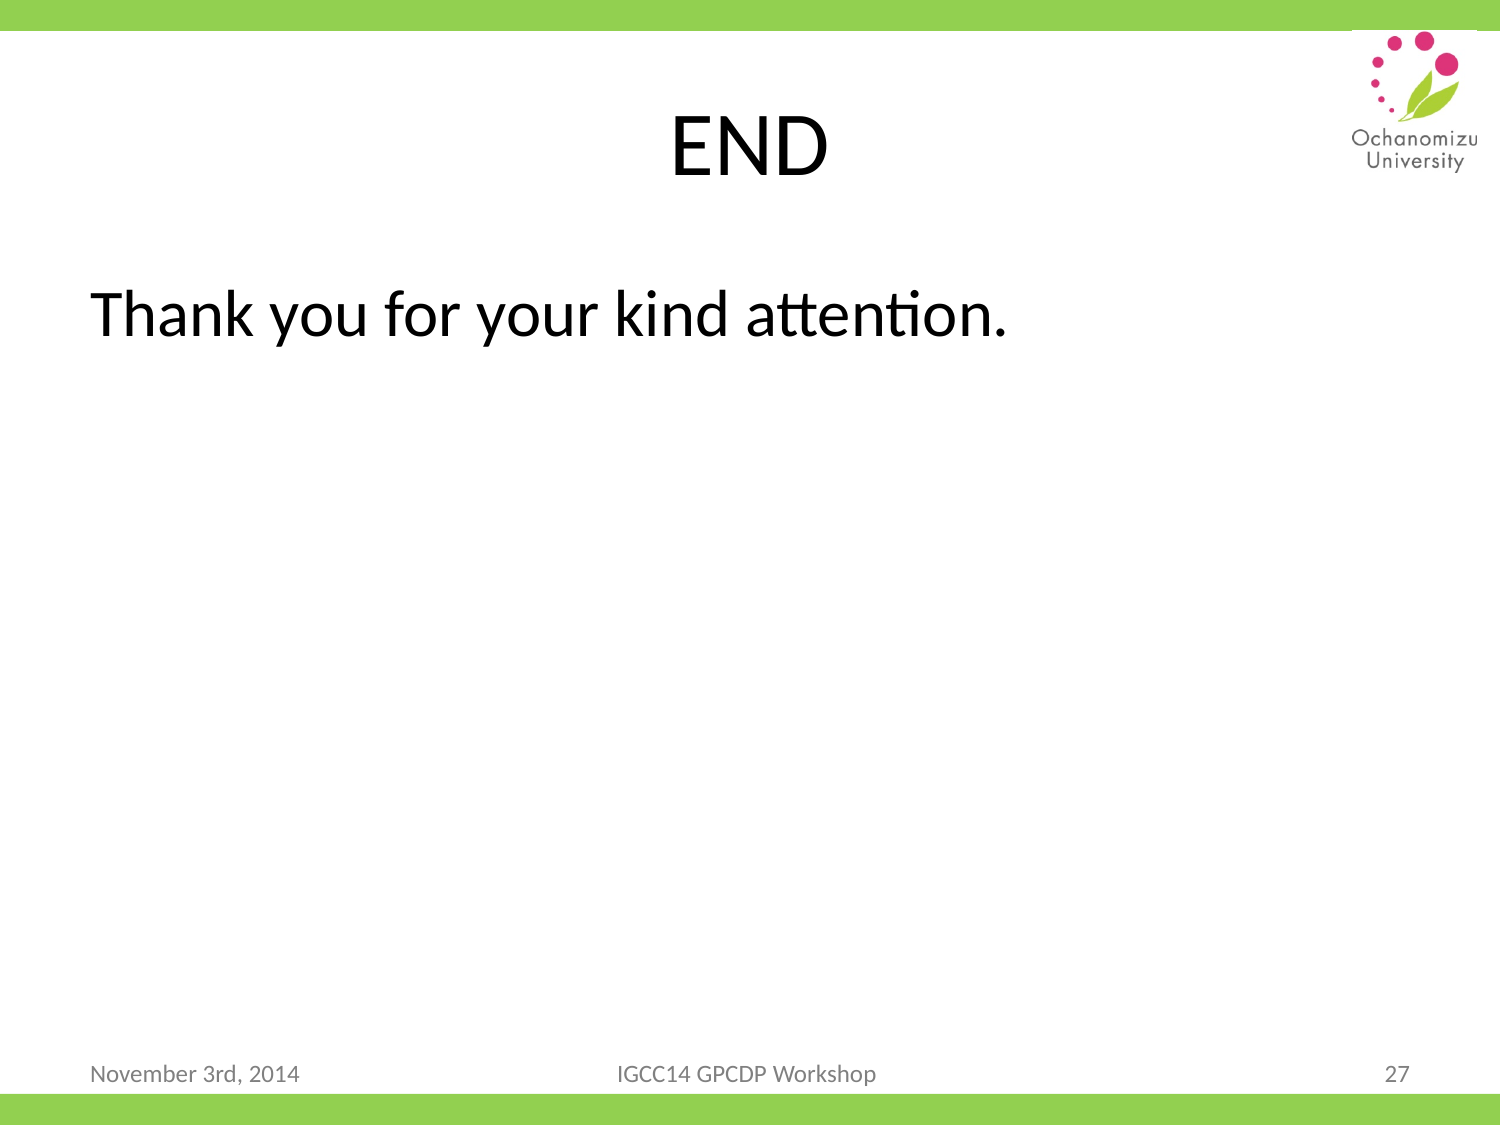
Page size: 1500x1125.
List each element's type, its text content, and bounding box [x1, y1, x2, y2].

title END [75, 45, 1425, 233]
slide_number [75, 1042, 425, 1103]
slide_number 27 [1074, 1042, 1425, 1103]
picture [1352, 30, 1477, 173]
footer IGCC14 GPCDP Workshop [512, 1042, 988, 1103]
list Thank you for your kind attention. [75, 262, 1425, 1005]
